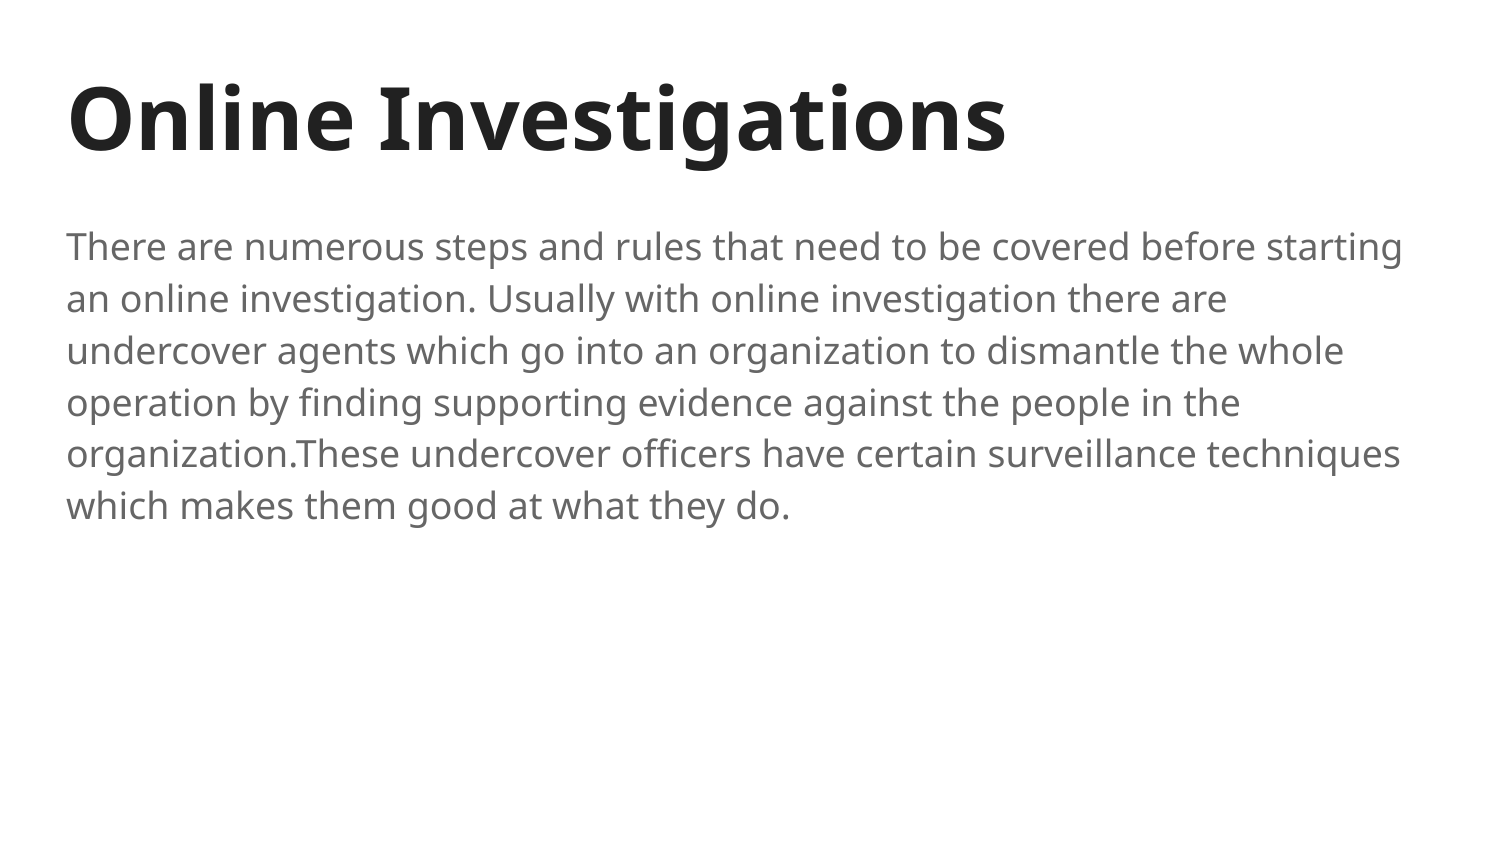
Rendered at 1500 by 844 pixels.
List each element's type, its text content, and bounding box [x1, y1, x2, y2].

title Online Investigations [51, 48, 1449, 180]
list There are numerous steps and rules that need to be covered before starting an online investigation. Usually with online investigation there are undercover agents which go into an organization to dismantle the whole operation by finding supporting evidence against the people in the organization.These undercover officers have certain surveillance techniques which makes them good at what they do. [51, 201, 1449, 750]
